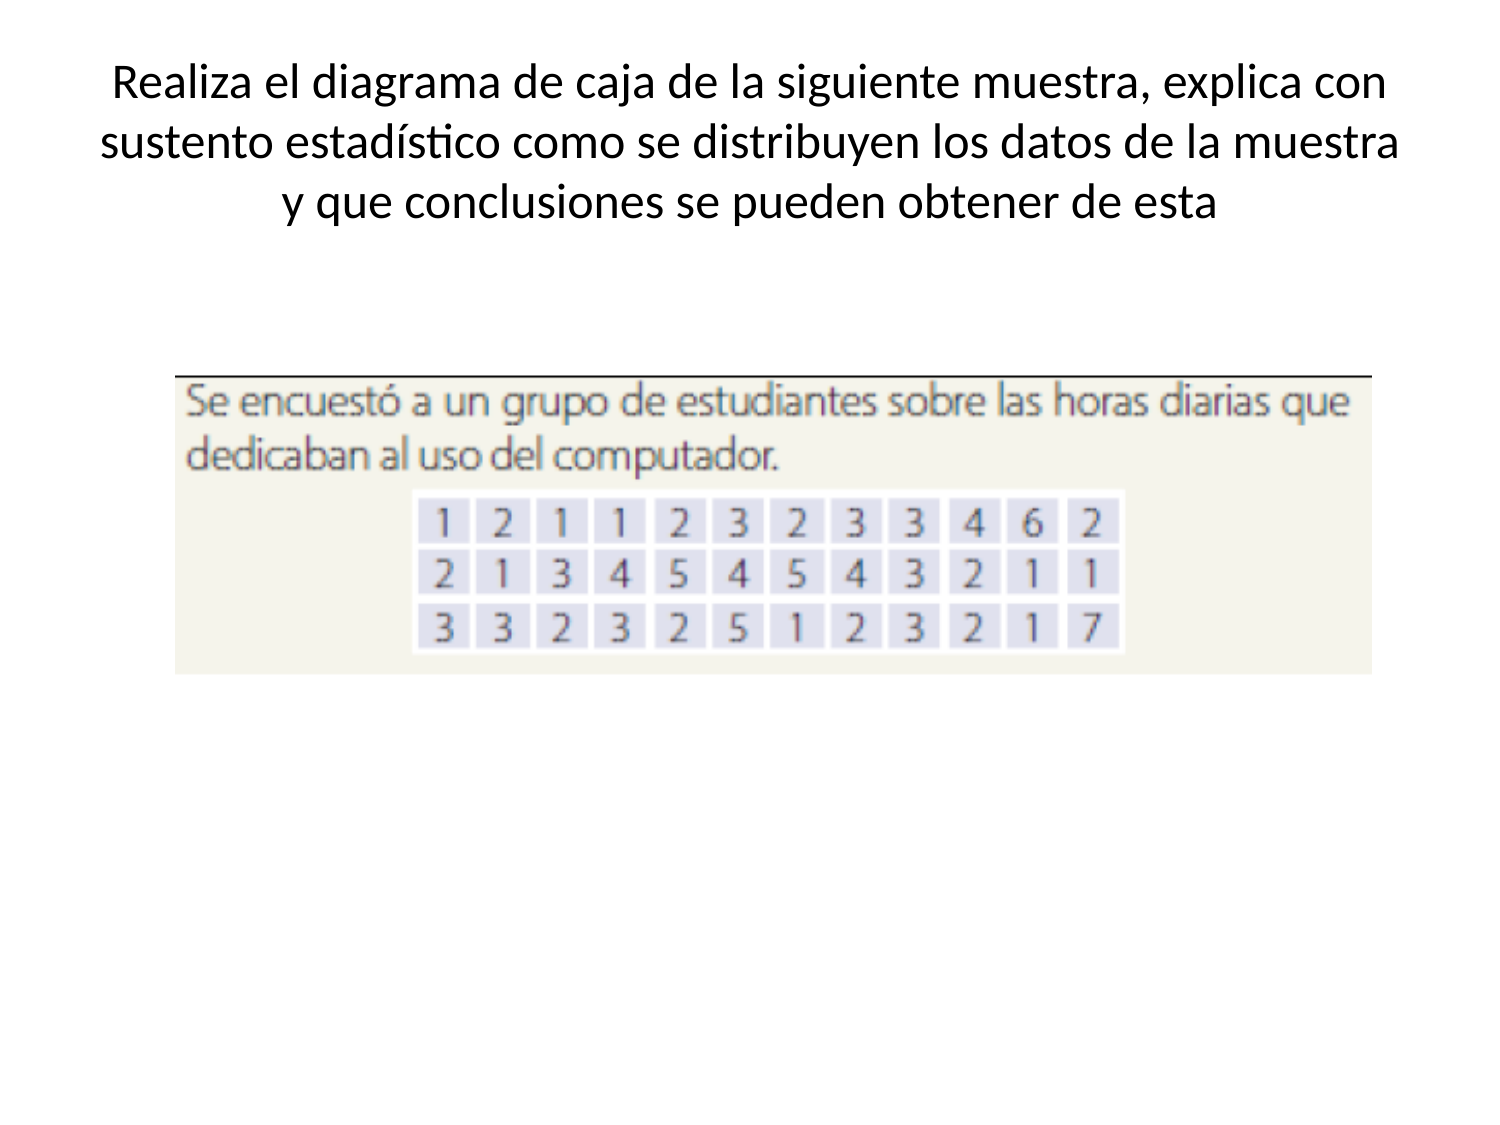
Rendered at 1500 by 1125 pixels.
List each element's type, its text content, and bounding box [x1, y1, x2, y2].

title Realiza el diagrama de caja de la siguiente muestra, explica con sustento estadístico como se distribuyen los datos de la muestra y que conclusiones se pueden obtener de esta [75, 45, 1425, 233]
picture [175, 374, 1372, 681]
